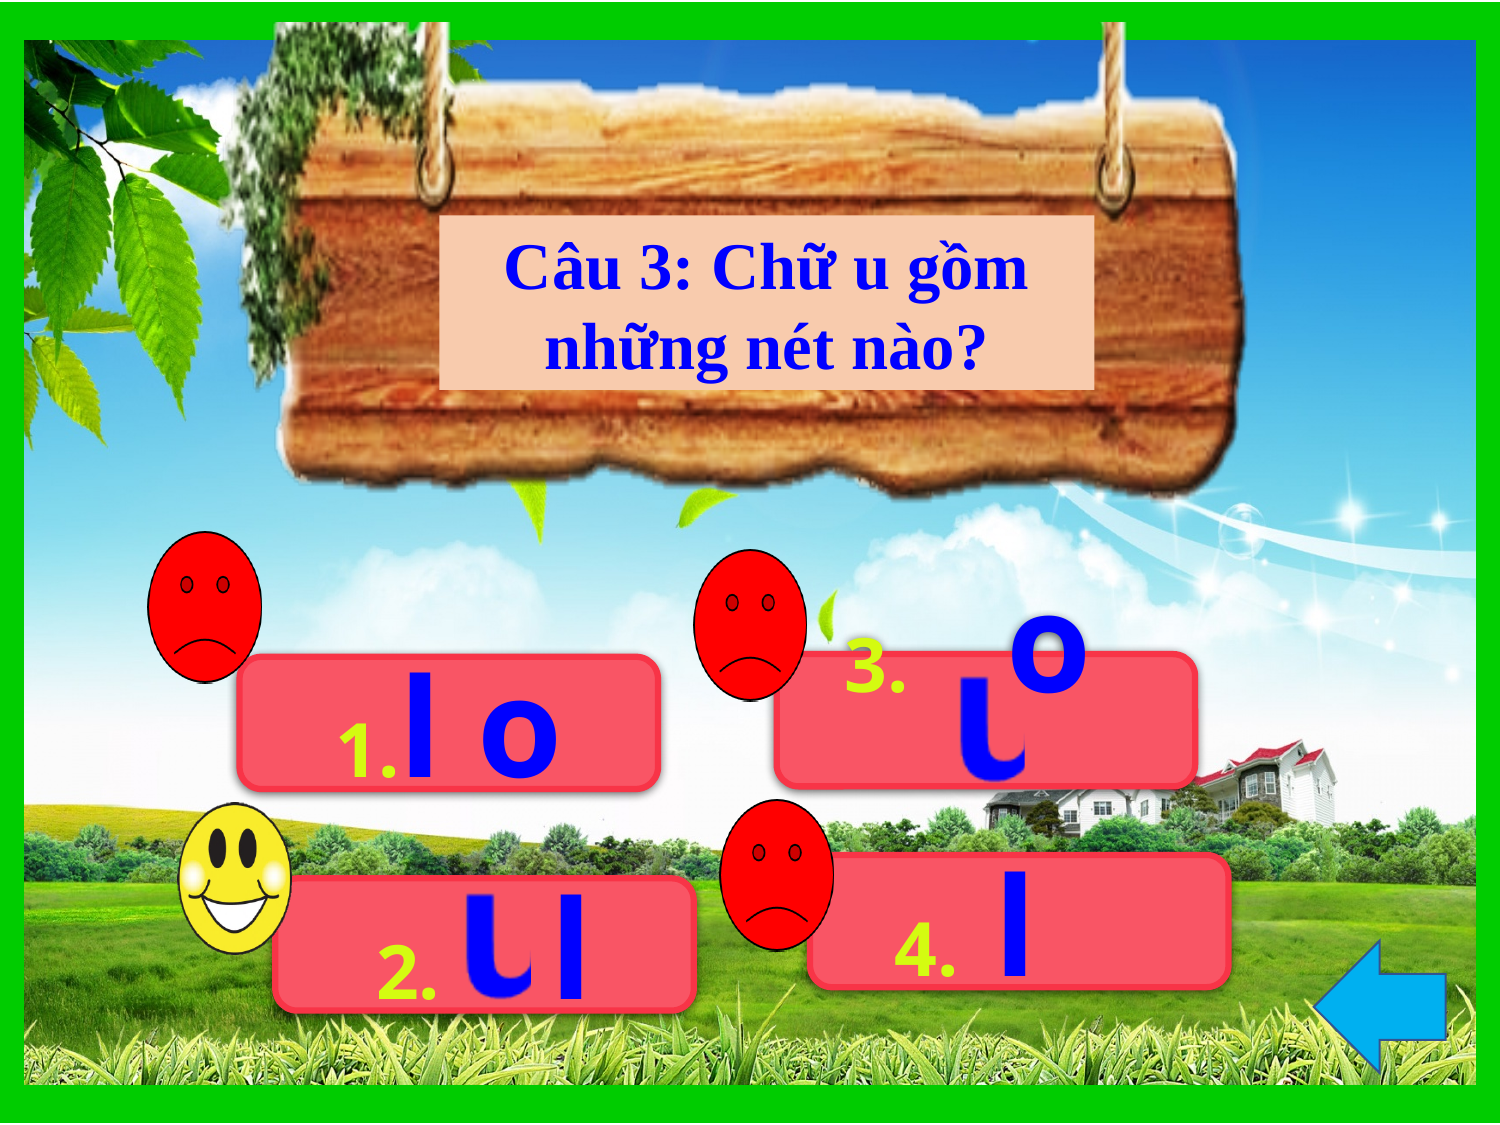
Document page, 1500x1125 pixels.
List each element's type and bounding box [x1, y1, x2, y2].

picture [692, 549, 808, 702]
picture [177, 802, 292, 955]
picture [719, 799, 834, 952]
picture [952, 661, 1025, 803]
picture [458, 878, 531, 1020]
list [23, 39, 1477, 1086]
picture [147, 531, 262, 684]
text_box [187, 22, 1310, 532]
